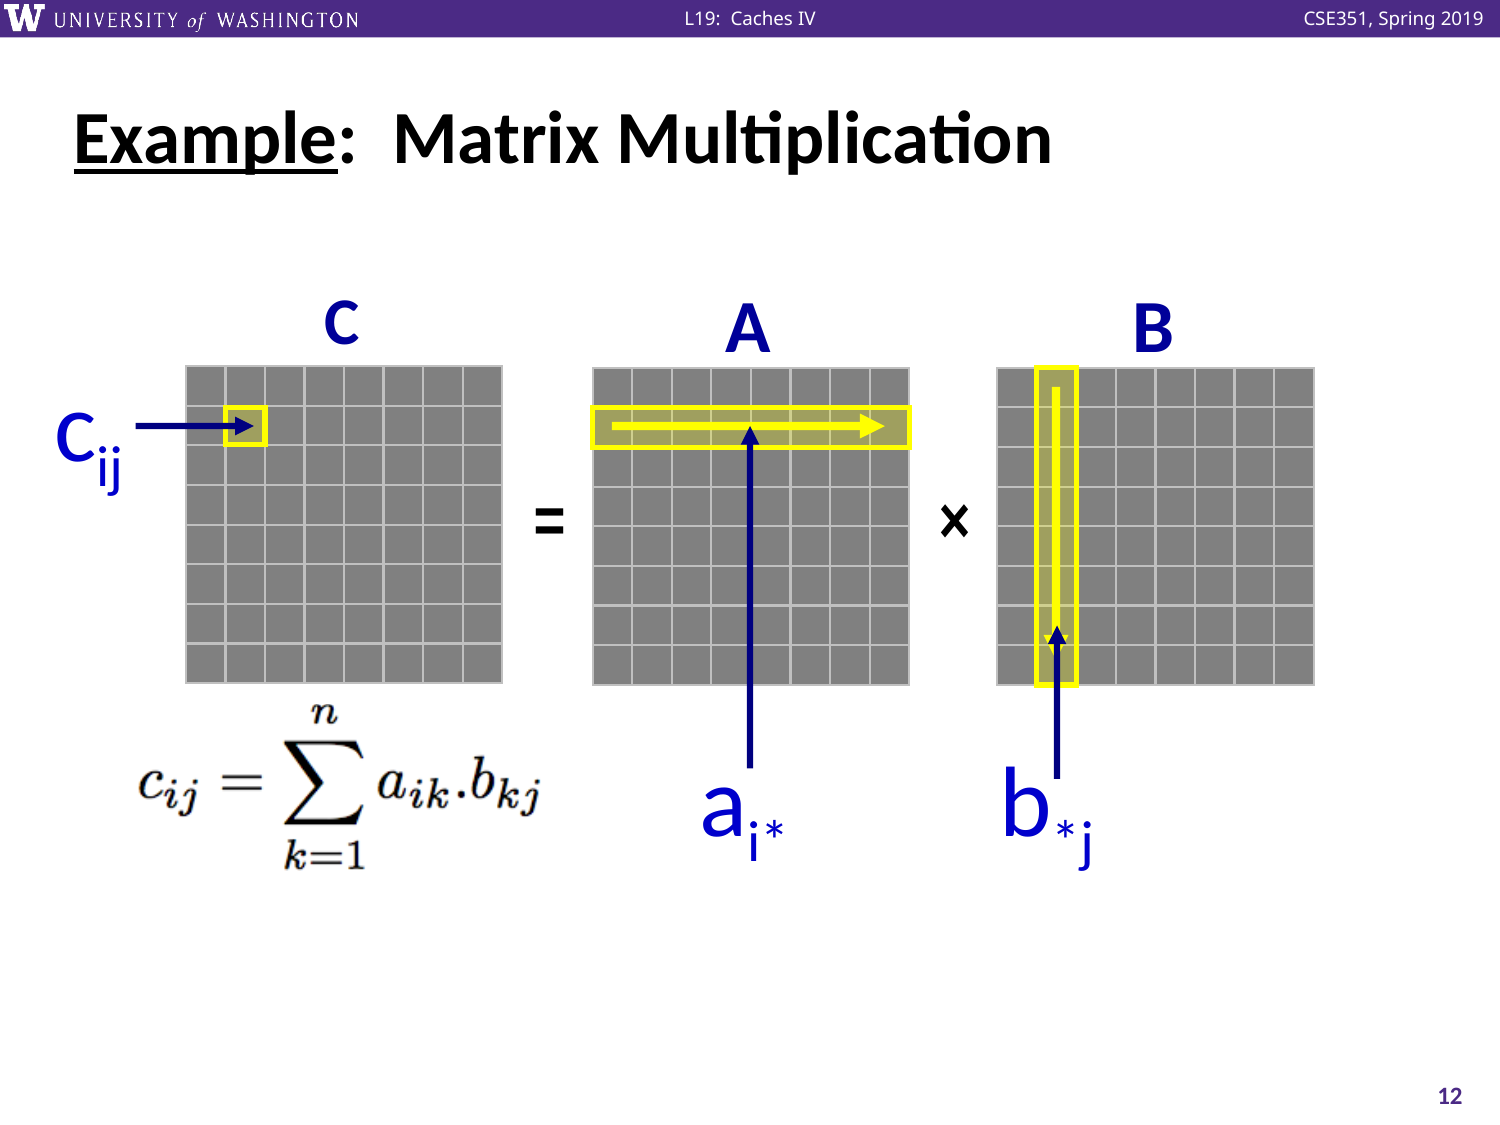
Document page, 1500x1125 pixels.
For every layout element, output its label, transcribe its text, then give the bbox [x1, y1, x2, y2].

picture [136, 866, 551, 871]
slide_number 12 [1400, 1065, 1500, 1125]
text_box C [186, 270, 498, 352]
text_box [36, 353, 1114, 866]
text_box B [997, 270, 1310, 366]
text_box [1118, 367, 1315, 686]
title Example: Matrix Multiplication [58, 71, 1438, 197]
picture [4, 4, 358, 32]
text_box A [592, 270, 905, 352]
